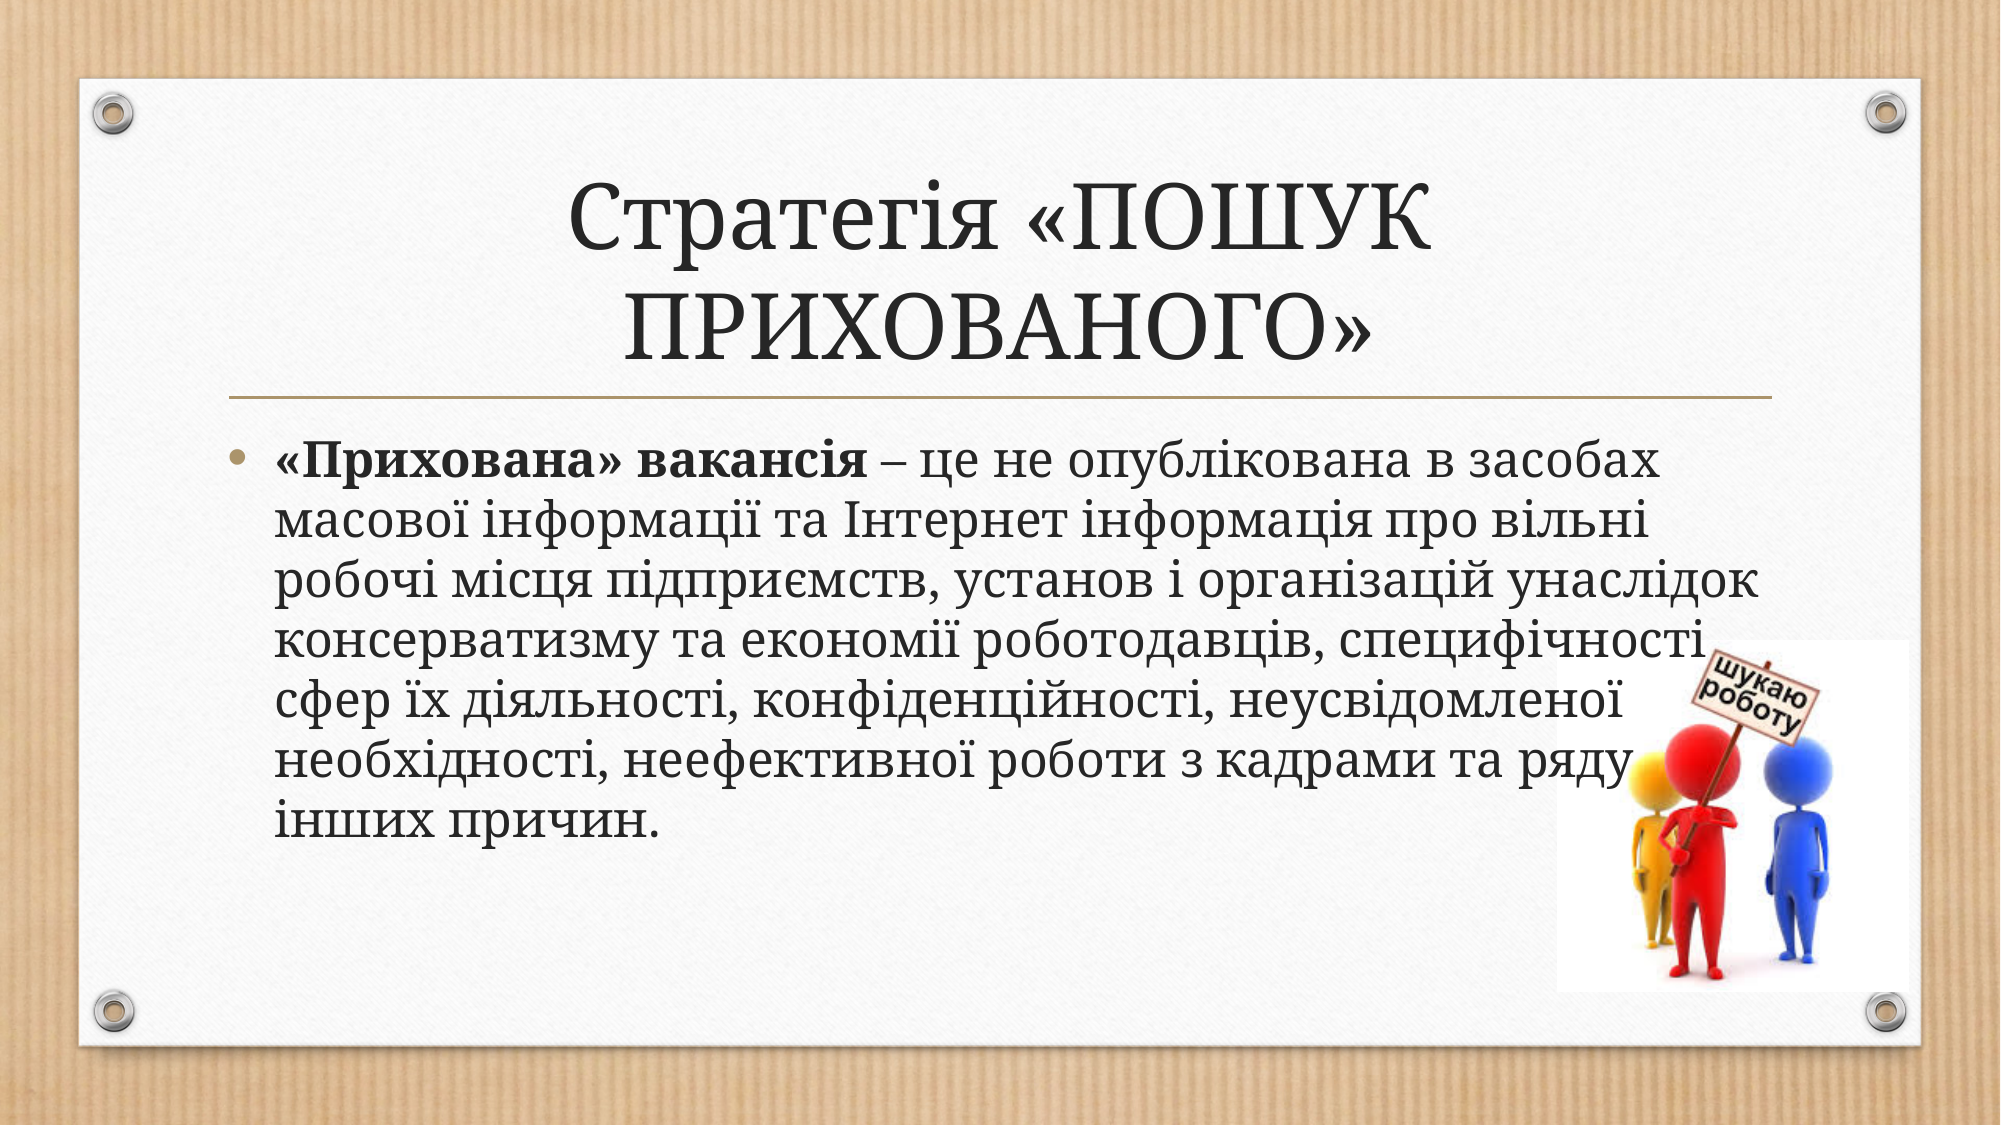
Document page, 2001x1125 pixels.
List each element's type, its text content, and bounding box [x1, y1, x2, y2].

picture [0, 0, 2001, 1125]
list «Прихована» вакансія – це не опублікована в засобах масової інформації та Інтернет інформація про вільні робочі місця підприємств, установ і організацій унаслідок консерватизму та економії роботодавців, специфічності сфер їх діяльності, конфіденційності, неусвідомленої необхідності, неефективної роботи з кадрами та ряду інших причин. [212, 419, 1788, 964]
title Стратегія «ПОШУК ПРИХОВАНОГО» [212, 161, 1788, 375]
